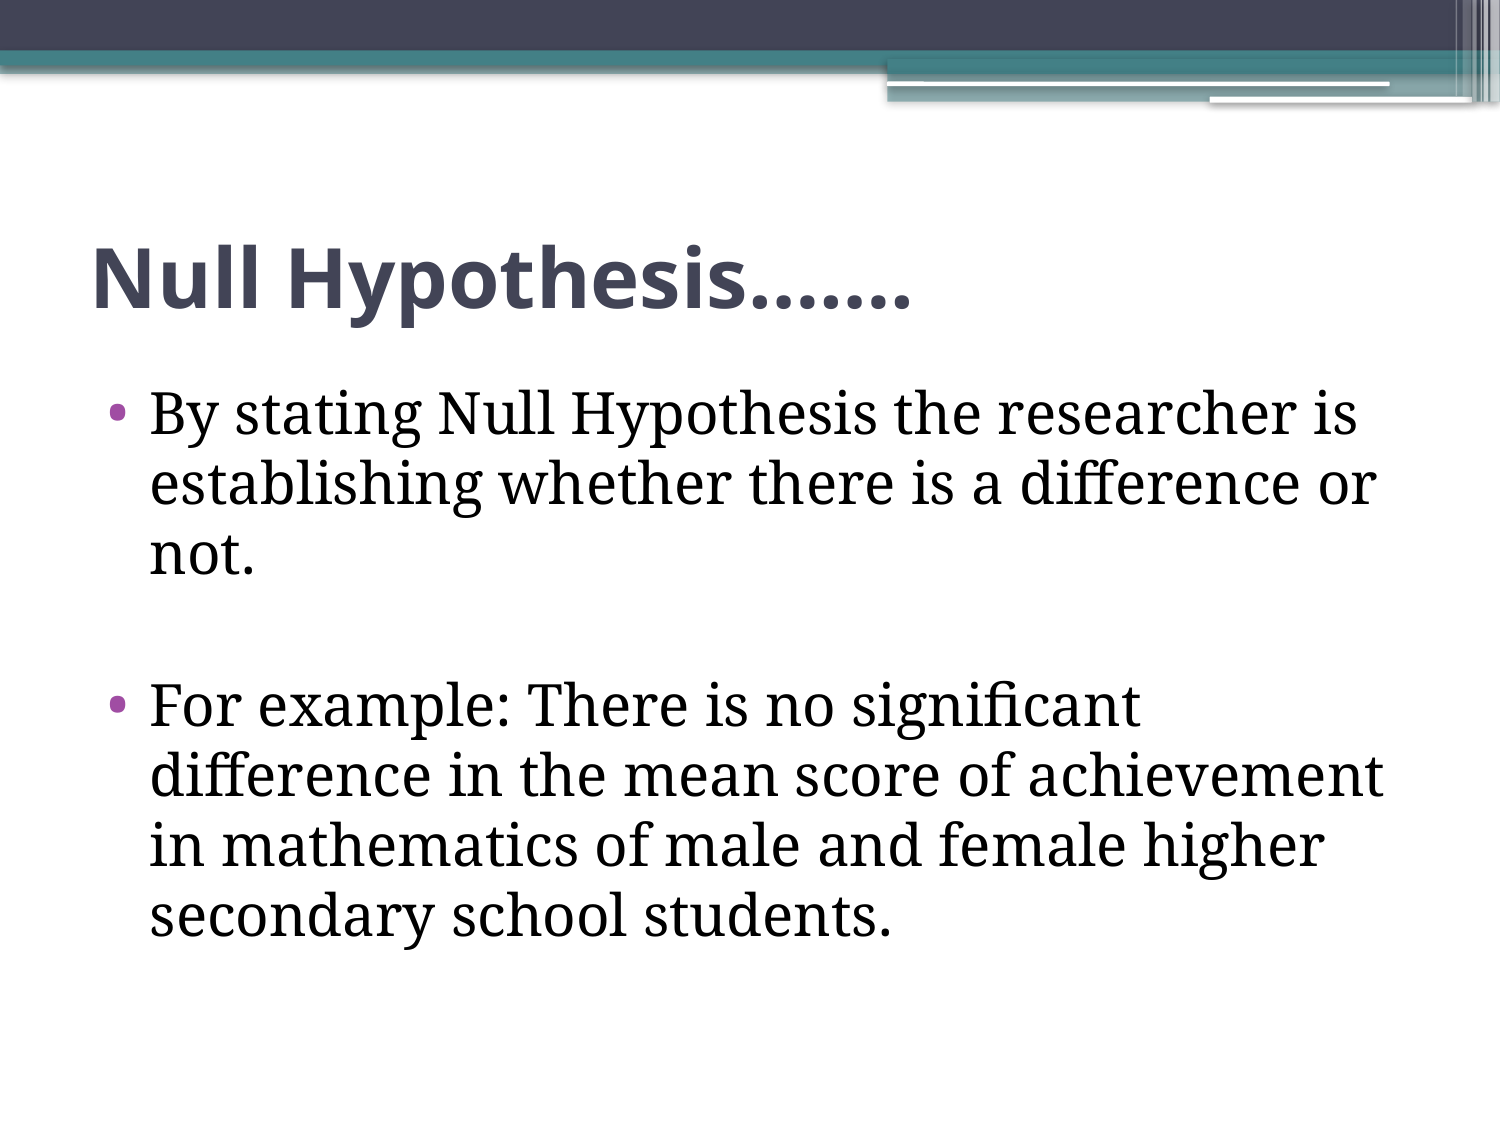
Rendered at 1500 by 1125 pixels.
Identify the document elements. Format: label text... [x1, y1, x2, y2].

list By stating Null Hypothesis the researcher is establishing whether there is a difference or not. For example: There is no significant difference in the mean score of achievement in mathematics of male and female higher secondary school students. [75, 368, 1425, 1079]
title Null Hypothesis……. [75, 187, 1425, 363]
